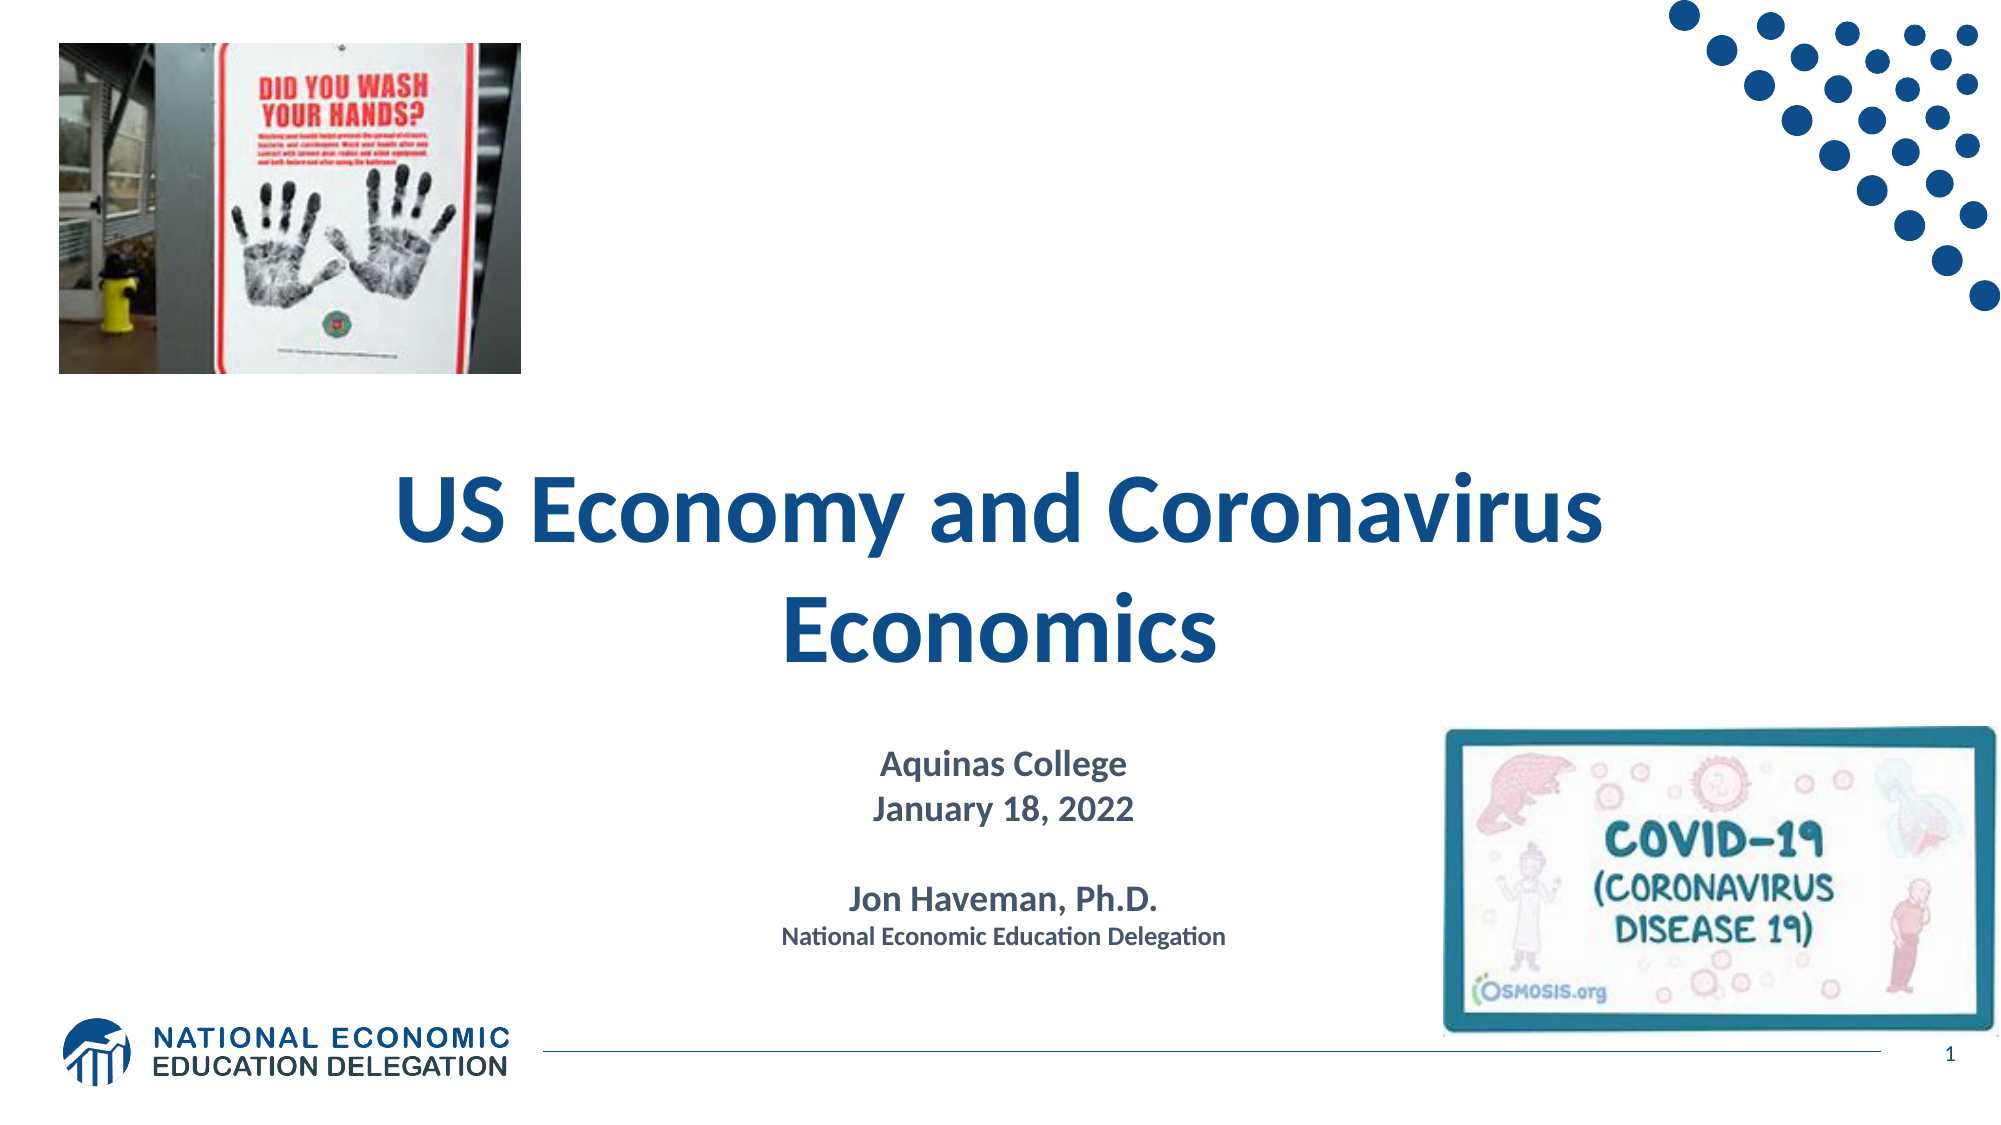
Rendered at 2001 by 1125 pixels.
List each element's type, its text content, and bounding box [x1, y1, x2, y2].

picture [59, 43, 521, 374]
picture [55, 1013, 520, 1091]
picture [1443, 726, 1999, 1037]
slide_number 1 [1521, 1037, 1972, 1082]
subtitle US Economy and Coronavirus Economics [161, 490, 1839, 635]
text_box Aquinas College January 18, 2022 Jon Haveman, Ph.D. National Economic Education Delegation [253, 731, 1443, 959]
